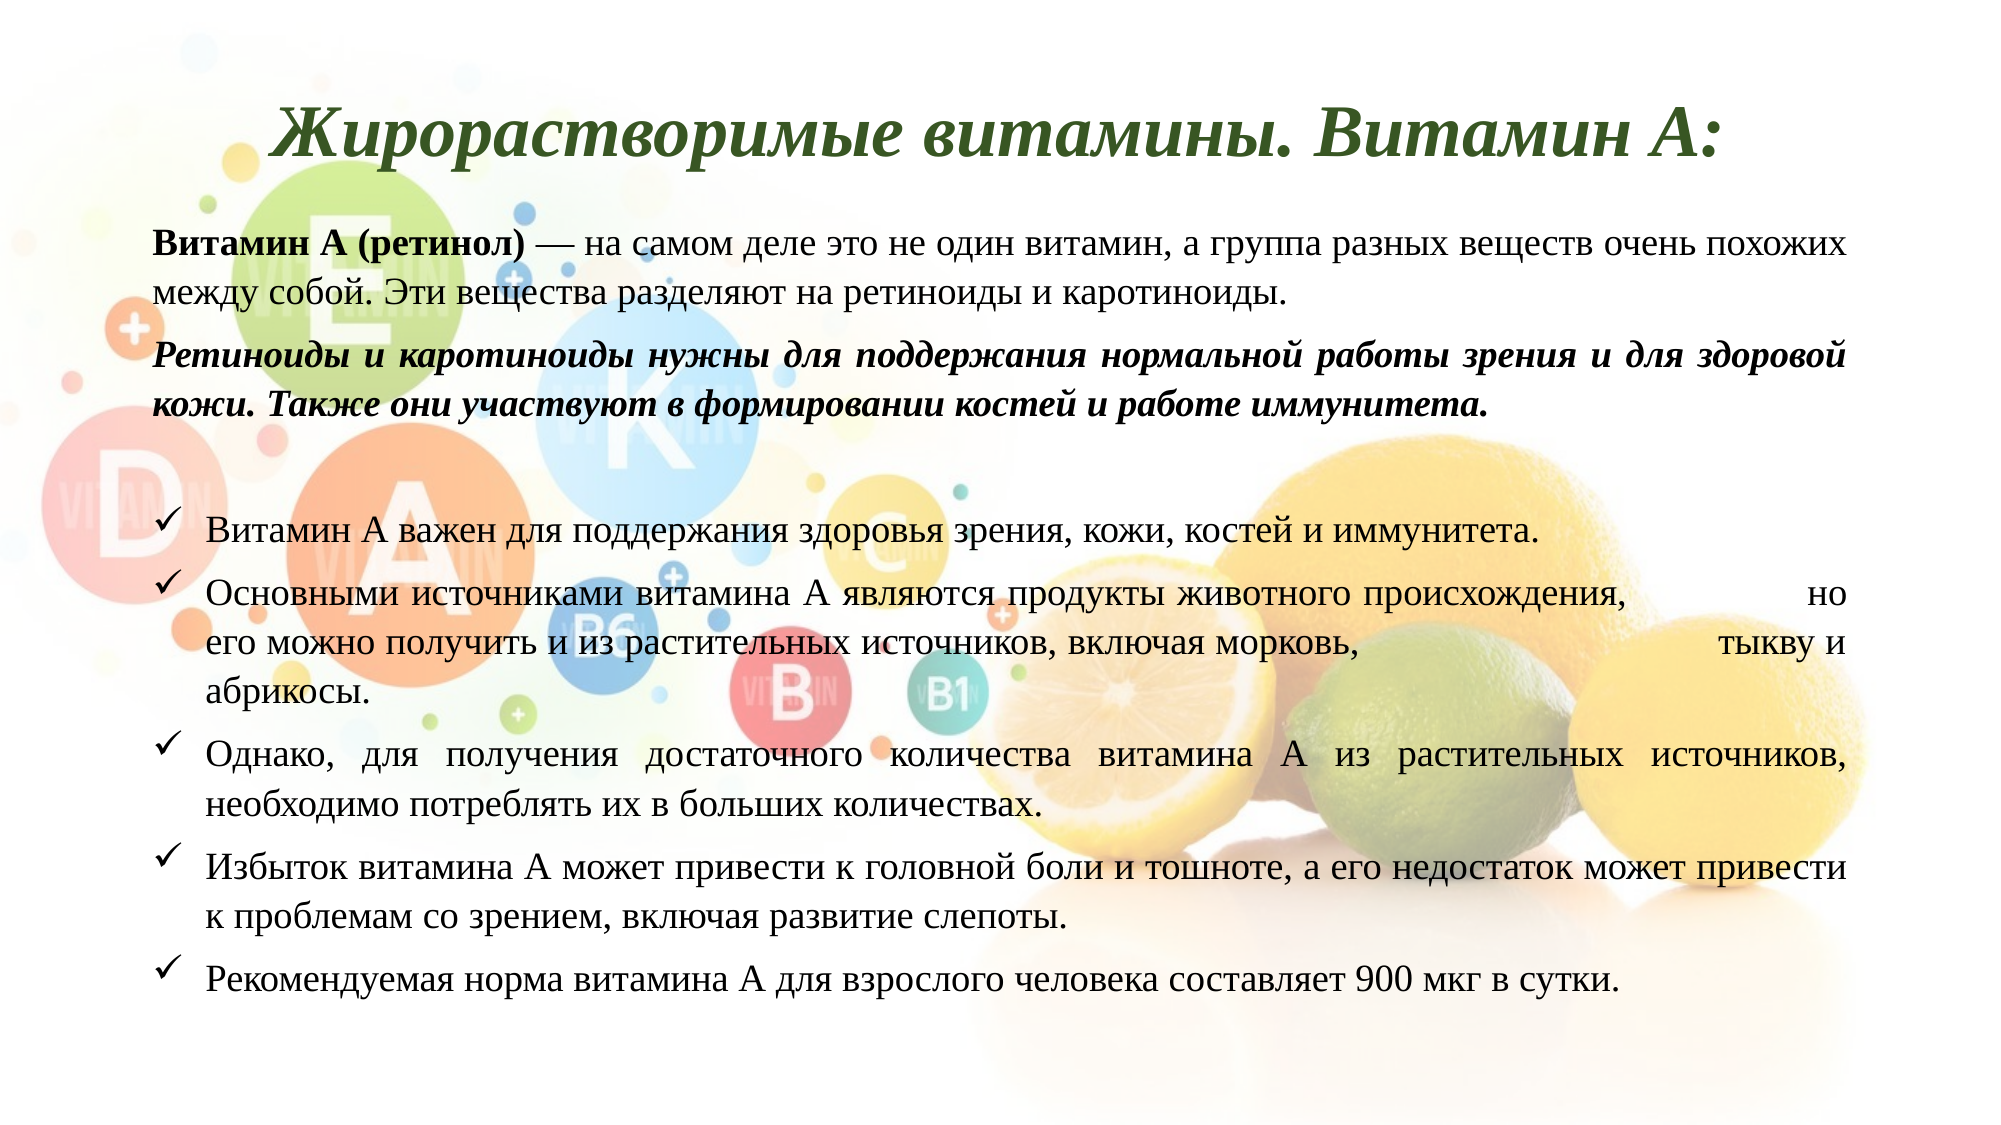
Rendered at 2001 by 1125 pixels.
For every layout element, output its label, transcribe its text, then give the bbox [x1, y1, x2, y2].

title Жирорастворимые витамины. Витамин А: [137, 59, 1863, 206]
list Витамин А (ретинол) — на самом деле это не один витамин, а группа разных веществ очень похожих между собой. Эти вещества разделяют на ретиноиды и каротиноиды. Ретиноиды и каротиноиды нужны для поддержания нормальной работы зрения и для здоровой кожи. Также они участвуют в формировании костей и работе иммунитета. Витамин А важен для поддержания здоровья зрения, кожи, костей и иммунитета. Основными источниками витамина А являются продукты животного происхождения, но его можно получить и из растительных источников, включая морковь, тыкву и абрикосы. Однако, для получения достаточного количества витамина А из растительных источников, необходимо потреблять их в больших количествах. Избыток витамина А может привести к головной боли и тошноте, а его недостаток может привести к проблемам со зрением, включая развитие слепоты. Рекомендуемая норма витамина А для взрослого человека составляет 900 мкг в сутки. [137, 206, 1863, 1014]
